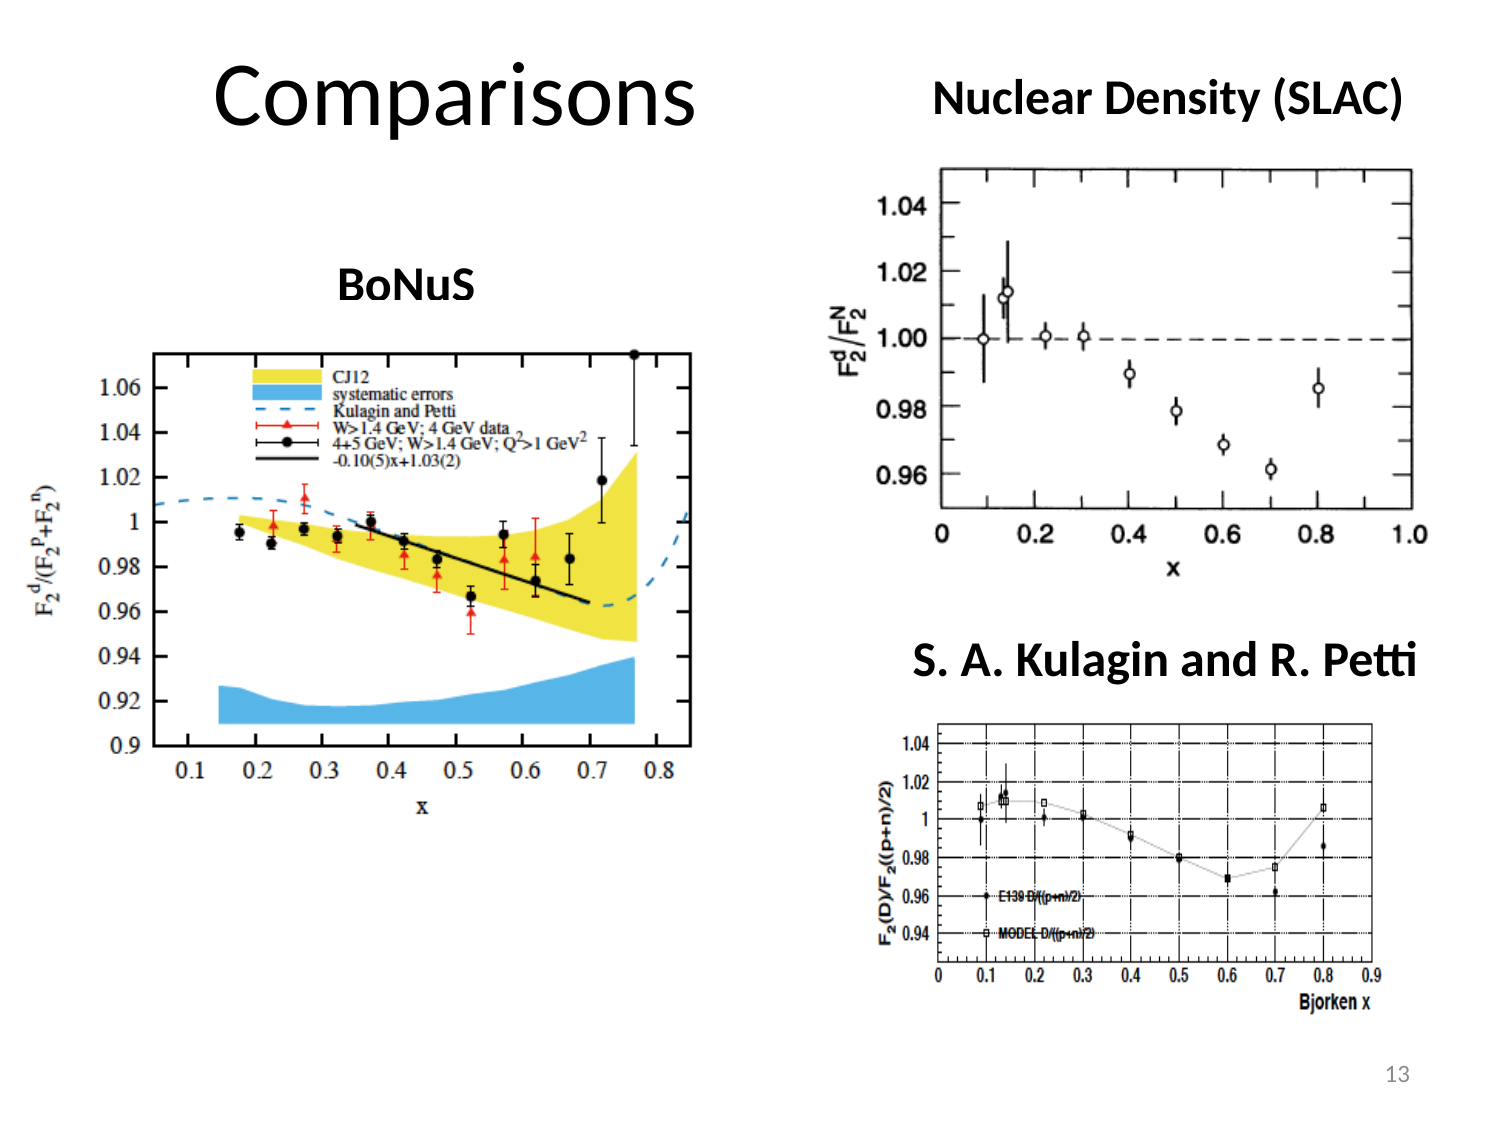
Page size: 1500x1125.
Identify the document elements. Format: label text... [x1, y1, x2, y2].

text_box S. A. Kulagin and R. Petti [877, 619, 1453, 695]
picture [859, 691, 1398, 1031]
list Nuclear Density (SLAC) [837, 26, 1500, 132]
slide_number 13 [1074, 1042, 1425, 1103]
text_box Comparisons [75, 26, 837, 152]
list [0, 294, 723, 831]
list BoNuS [75, 214, 738, 320]
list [800, 131, 1465, 596]
